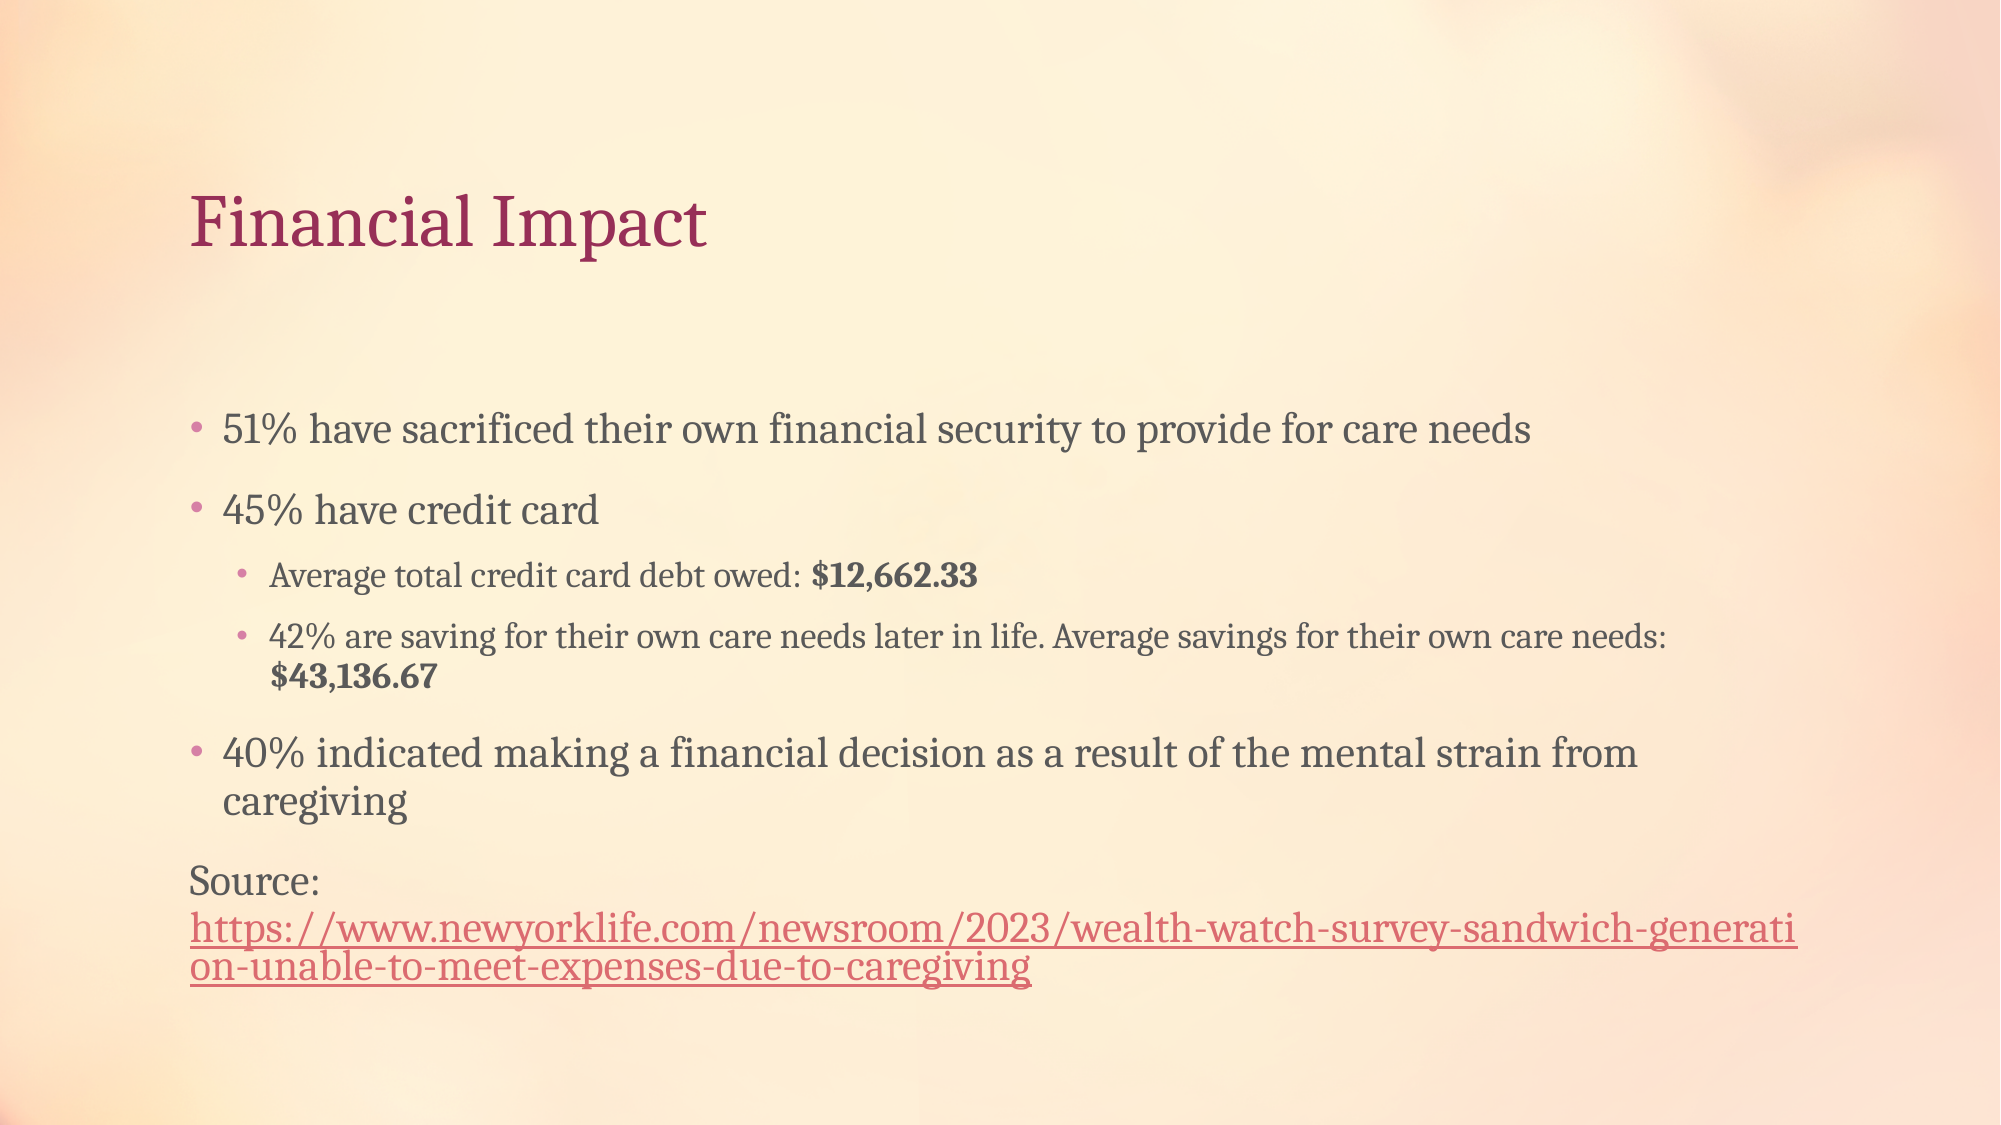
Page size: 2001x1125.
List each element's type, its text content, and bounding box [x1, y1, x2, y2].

picture [0, 0, 2001, 1125]
title Financial Impact [174, 75, 1825, 271]
list 51% have sacrificed their own financial security to provide for care needs 45% have credit card Average total credit card debt owed: $12,662.33 42% are saving for their own care needs later in life. Average savings for their own care needs: $43,136.67 40% indicated making a financial decision as a result of the mental strain from caregiving Source: https://www.newyorklife.com/newsroom/2023/wealth-watch-survey-sandwich-generation-unable-to-meet-expenses-due-to-caregiving [174, 312, 1825, 1013]
